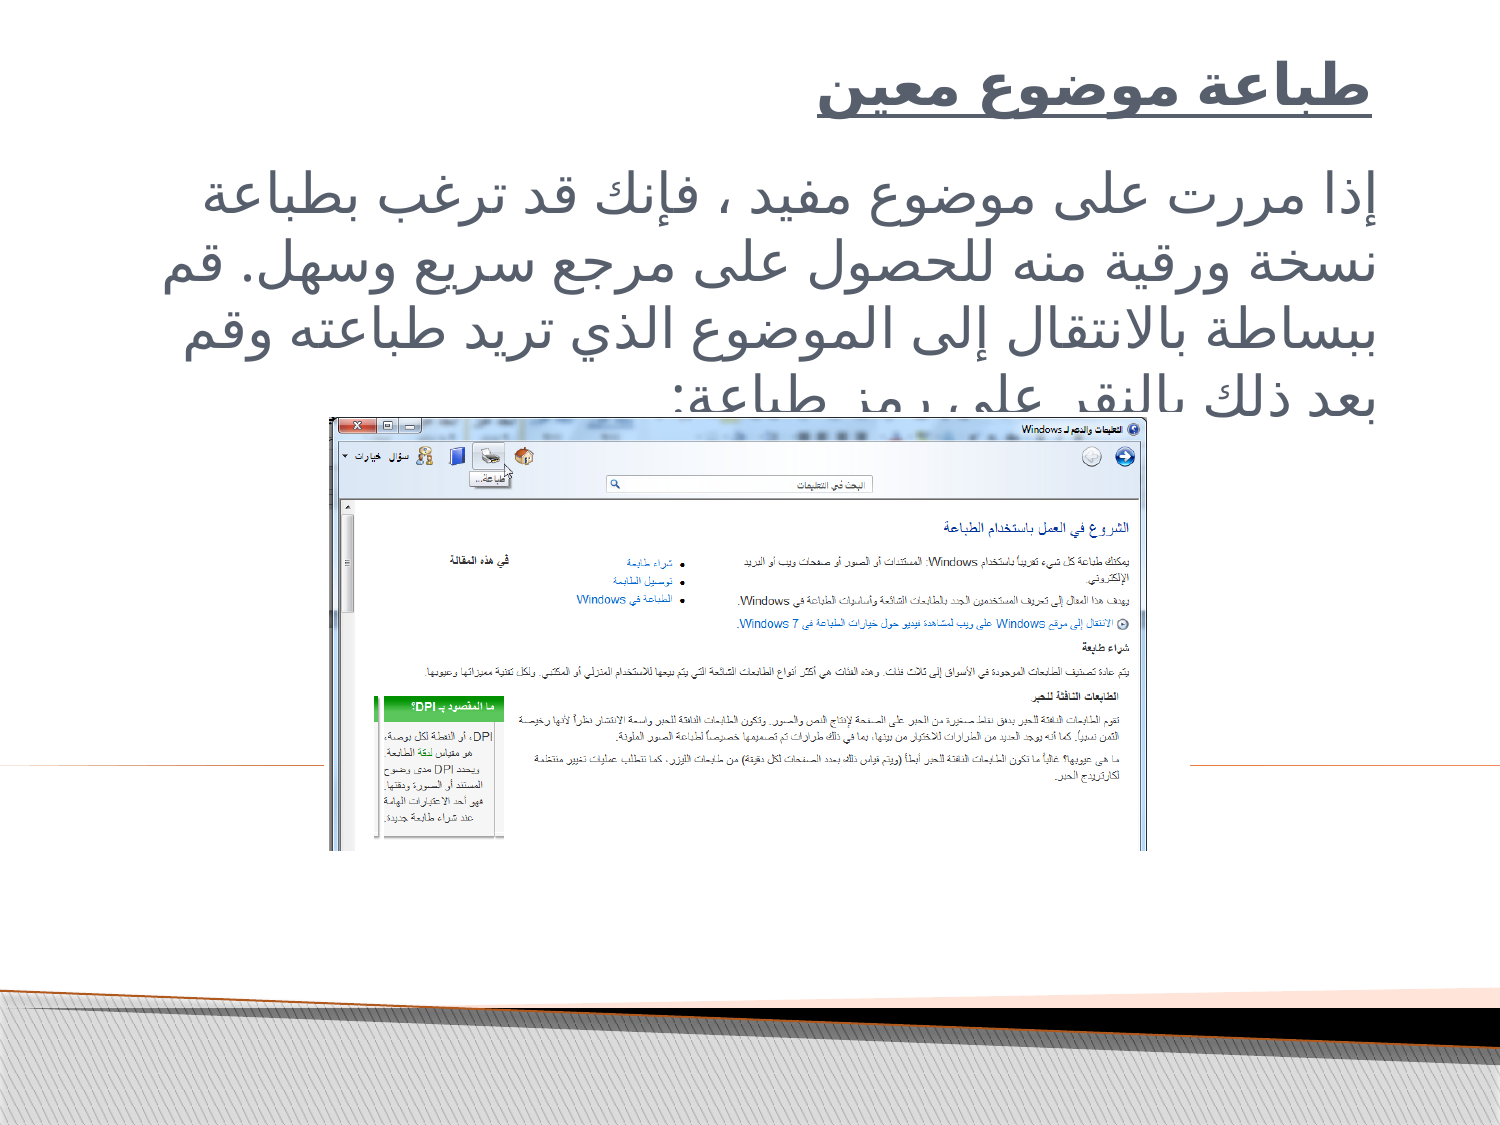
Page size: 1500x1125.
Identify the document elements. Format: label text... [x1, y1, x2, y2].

picture [324, 412, 1190, 877]
title طباعة موضوع معين [112, 24, 1388, 125]
subtitle إذا مررت على موضوع مفيد ، فإنك قد ترغب بطباعة نسخة ورقية منه للحصول على مرجع سريع وسهل. قم ببساطة بالانتقال إلى الموضوع الذي تريد طباعته وقم بعد ذلك بالنقر على رمز طباعة: [112, 149, 1388, 988]
picture [5, 1008, 1500, 1066]
